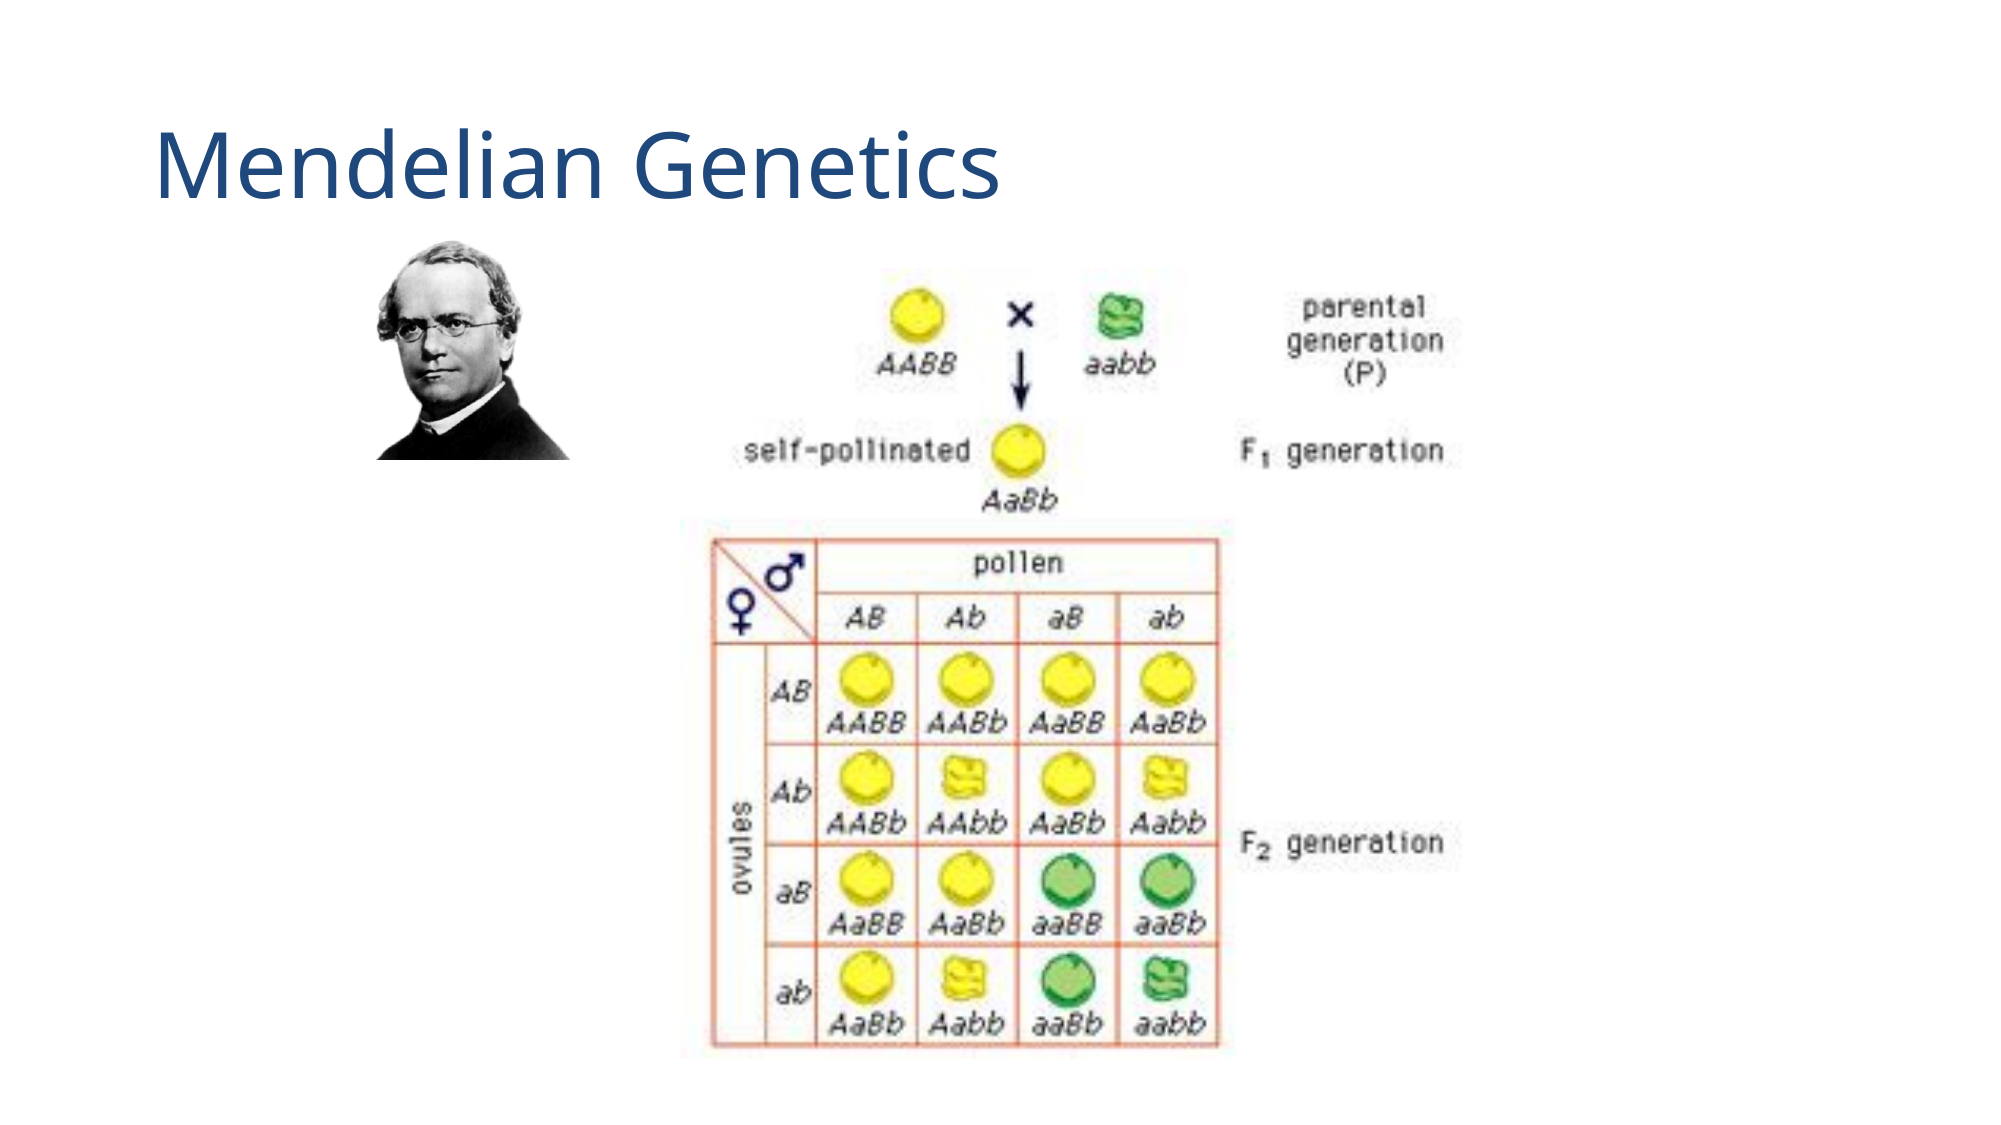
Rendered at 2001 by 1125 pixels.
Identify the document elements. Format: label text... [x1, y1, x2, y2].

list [342, 232, 574, 460]
title Mendelian Genetics [137, 59, 1863, 278]
picture [680, 268, 1469, 1060]
